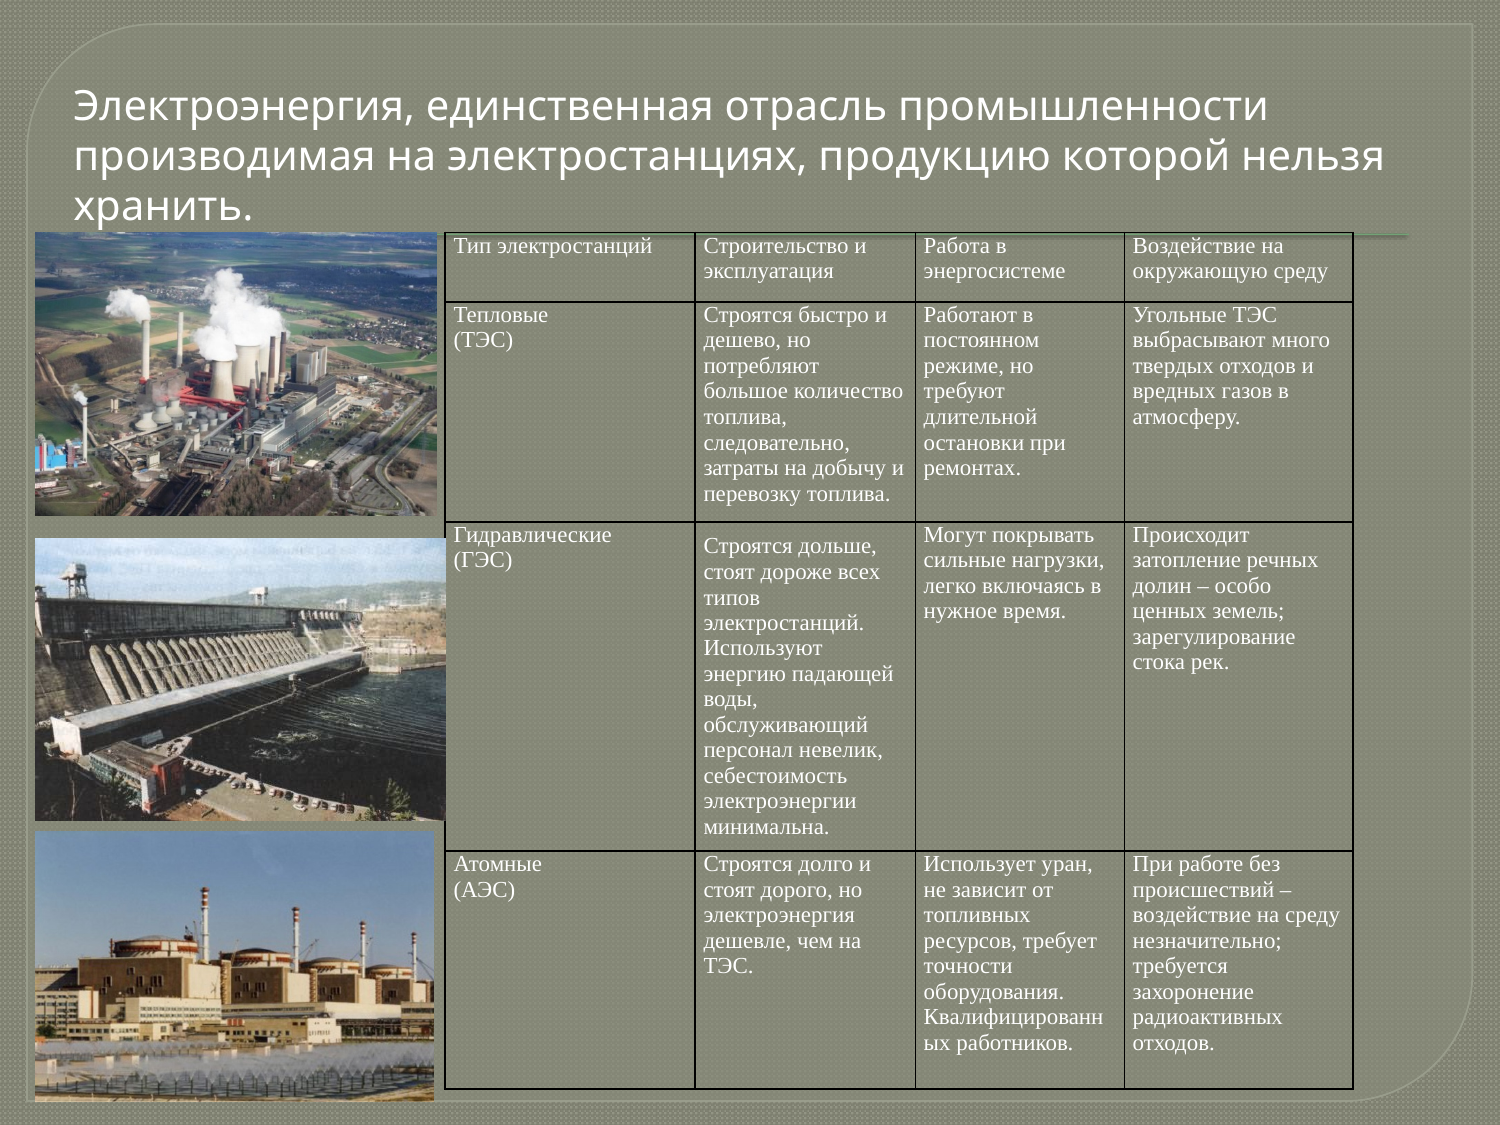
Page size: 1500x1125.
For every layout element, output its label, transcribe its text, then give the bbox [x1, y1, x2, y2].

picture [34, 831, 434, 1102]
table_header Тип электростанций [446, 233, 694, 301]
picture [34, 538, 446, 821]
table_header Воздействие на окружающую среду [1125, 233, 1352, 301]
table_cell Гидравлические (ГЭС) [446, 523, 694, 850]
table_cell Строятся дольше, стоят дороже всех типов электростанций. Используют энергию падающей воды, обслуживающий персонал невелик, себестоимость электроэнергии минимальна. [696, 523, 915, 850]
table_cell Происходит затопление речных долин – особо ценных земель; зарегулирование стока рек. [1125, 523, 1352, 850]
table_cell Строятся быстро и дешево, но потребляют большое количество топлива, следовательно, затраты на добычу и перевозку топлива. [696, 303, 915, 521]
table_cell Угольные ТЭС выбрасывают много твердых отходов и вредных газов в атмосферу. [1125, 303, 1352, 521]
table_cell Использует уран, не зависит от топливных ресурсов, требует точности оборудования. Квалифицированных работников. [916, 852, 1124, 1088]
table_header Работа в энергосистеме [916, 233, 1124, 301]
table_header Строительство и эксплуатация [696, 233, 915, 301]
table_cell Атомные (АЭС) [446, 852, 694, 1088]
picture [34, 232, 437, 516]
table_cell Работают в постоянном режиме, но требуют длительной остановки при ремонтах. [916, 303, 1124, 521]
table_cell Строятся долго и стоят дорого, но электроэнергия дешевле, чем на ТЭС. [696, 852, 915, 1088]
table_cell Могут покрывать сильные нагрузки, легко включаясь в нужное время. [916, 523, 1124, 850]
text_box Электроэнергия, единственная отрасль промышленности производимая на электростанциях, продукцию которой нельзя хранить. [58, 71, 1500, 237]
table_cell При работе без происшествий – воздействие на среду незначительно; требуется захоронение радиоактивных отходов. [1125, 852, 1352, 1088]
table_cell Тепловые (ТЭС) [446, 303, 694, 521]
